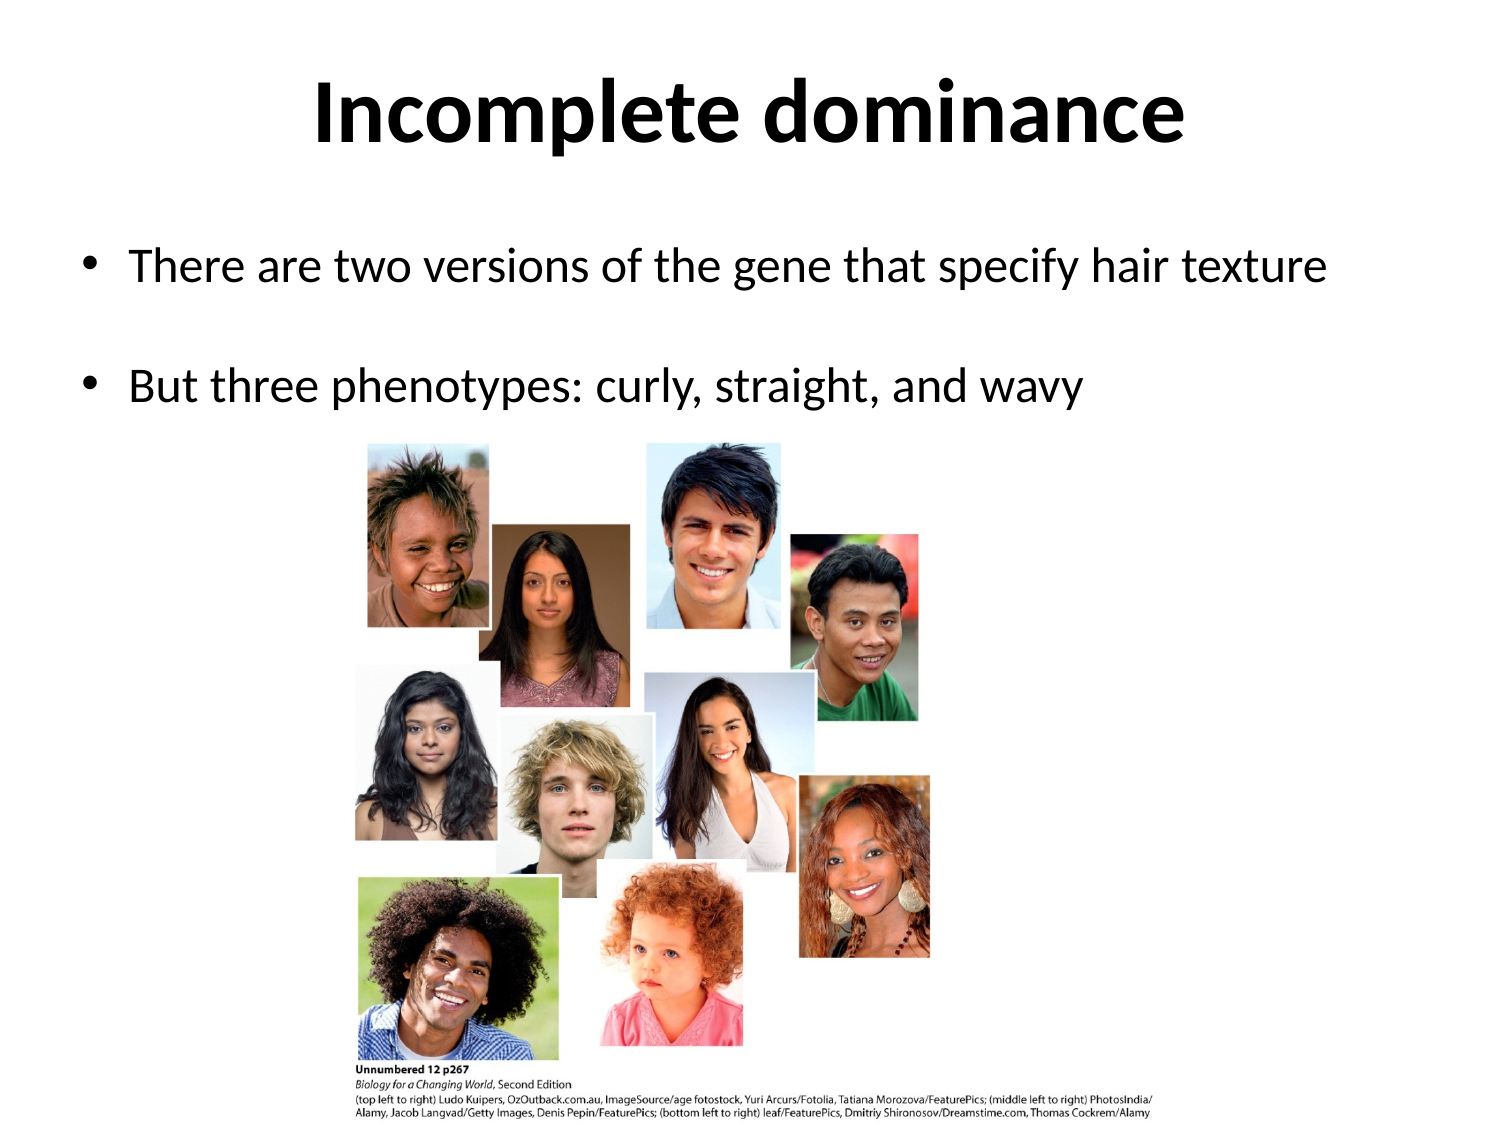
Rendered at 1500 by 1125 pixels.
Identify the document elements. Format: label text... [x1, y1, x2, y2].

text_box There are two versions of the gene that specify hair texture But three phenotypes: curly, straight, and wavy [66, 224, 1343, 420]
picture [349, 437, 1157, 1124]
title Incomplete dominance [75, 12, 1425, 200]
